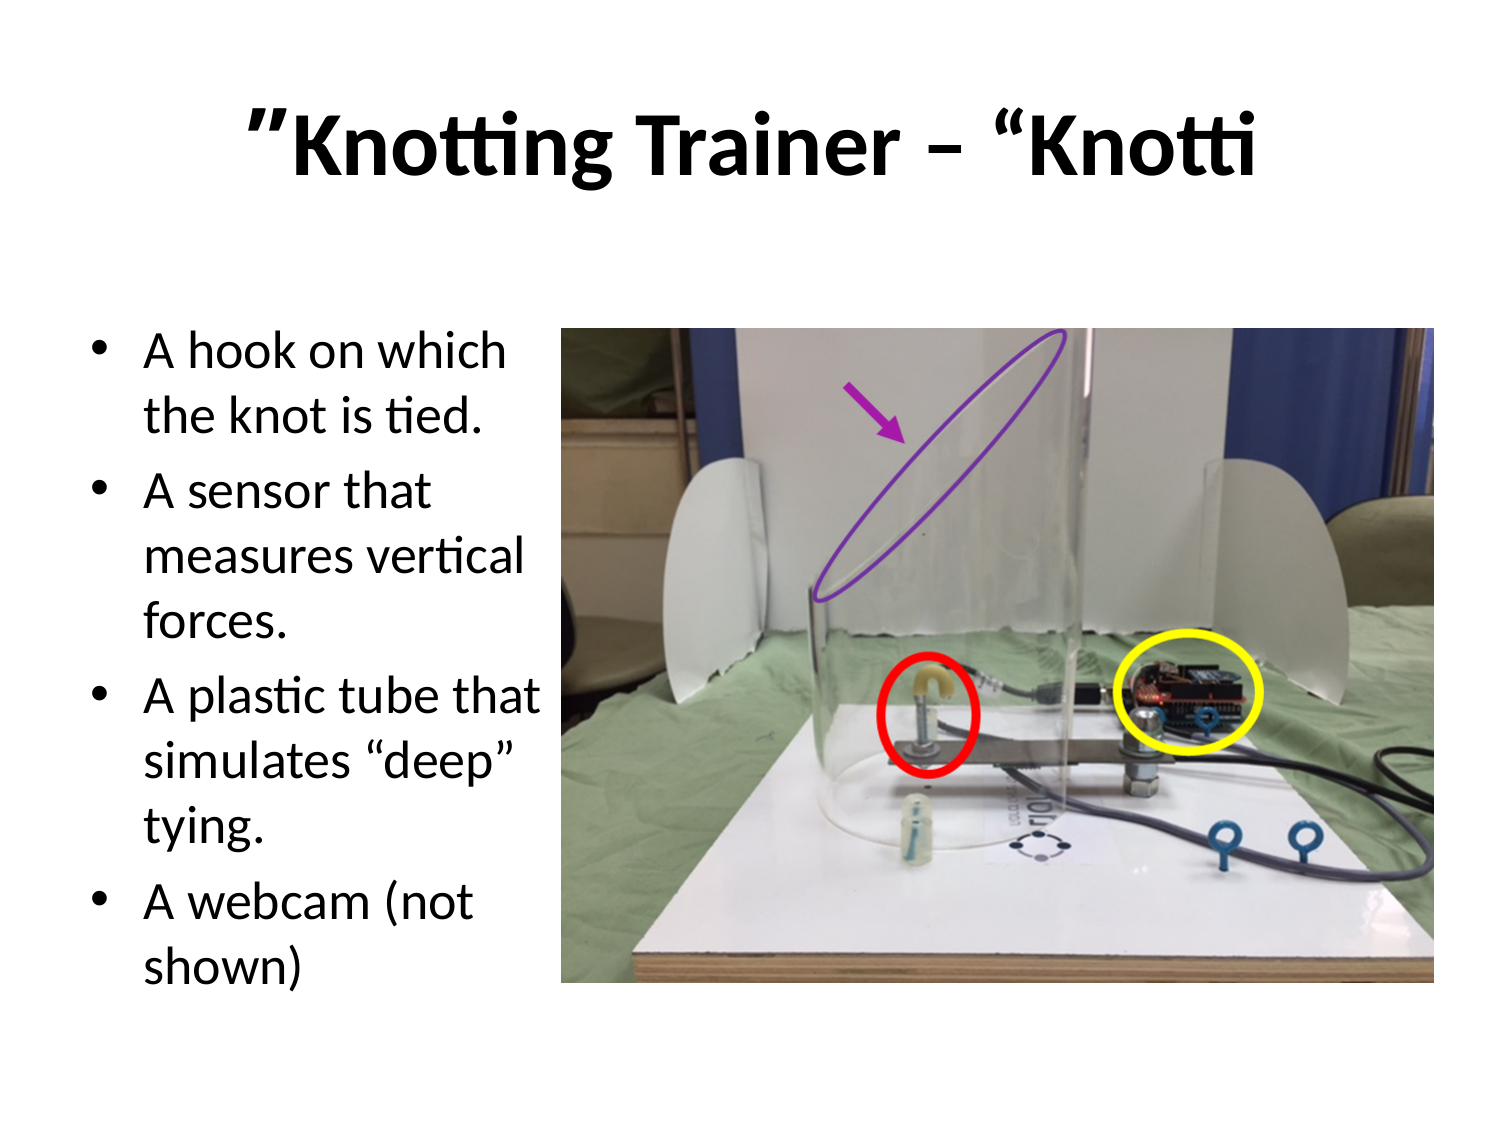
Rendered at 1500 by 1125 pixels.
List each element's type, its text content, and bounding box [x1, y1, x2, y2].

picture [560, 328, 1434, 984]
list A hook on which the knot is tied. A sensor that measures vertical forces. A plastic tube that simulates “deep” tying. A webcam (not shown) [75, 306, 561, 1005]
title Knotting Trainer – “Knotti” [75, 45, 1425, 233]
